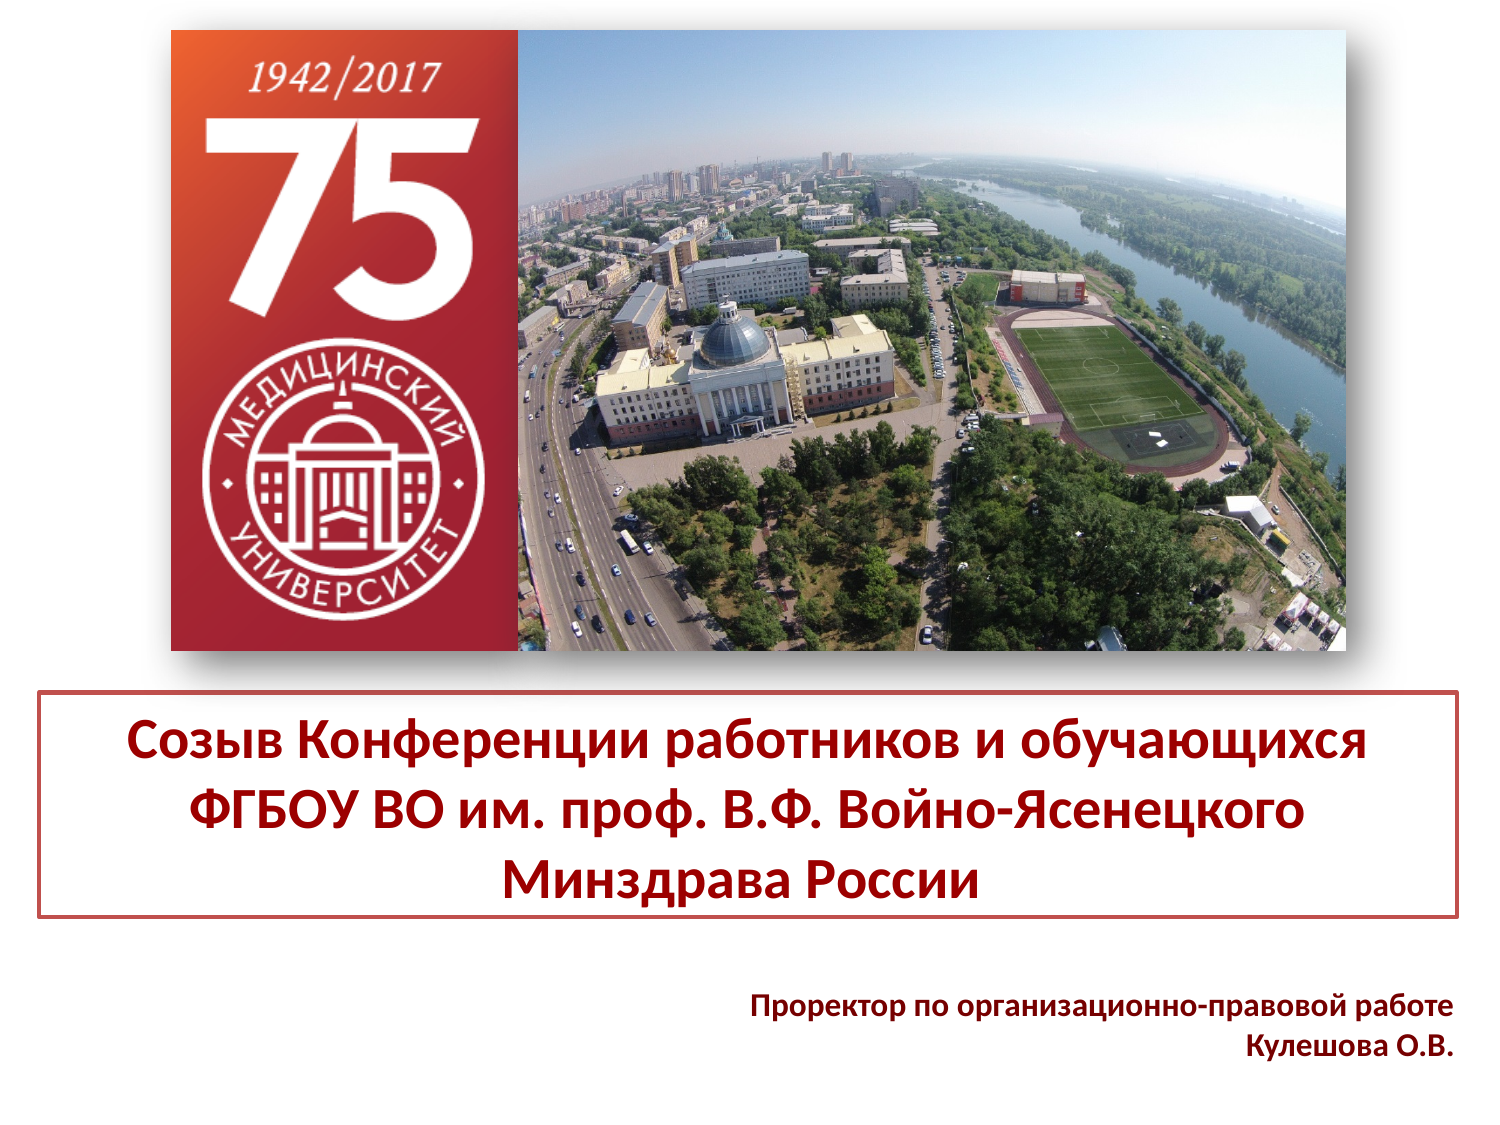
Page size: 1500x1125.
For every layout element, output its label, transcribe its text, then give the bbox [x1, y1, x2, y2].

text_box Созыв Конференции работников и обучающихся ФГБОУ ВО им. проф. В.Ф. Войно-Ясенецкого Минздрава России [37, 690, 1459, 919]
picture [170, 30, 1346, 652]
text_box Проректор по организационно-правовой работе Кулешова О.В. [653, 975, 1470, 1071]
